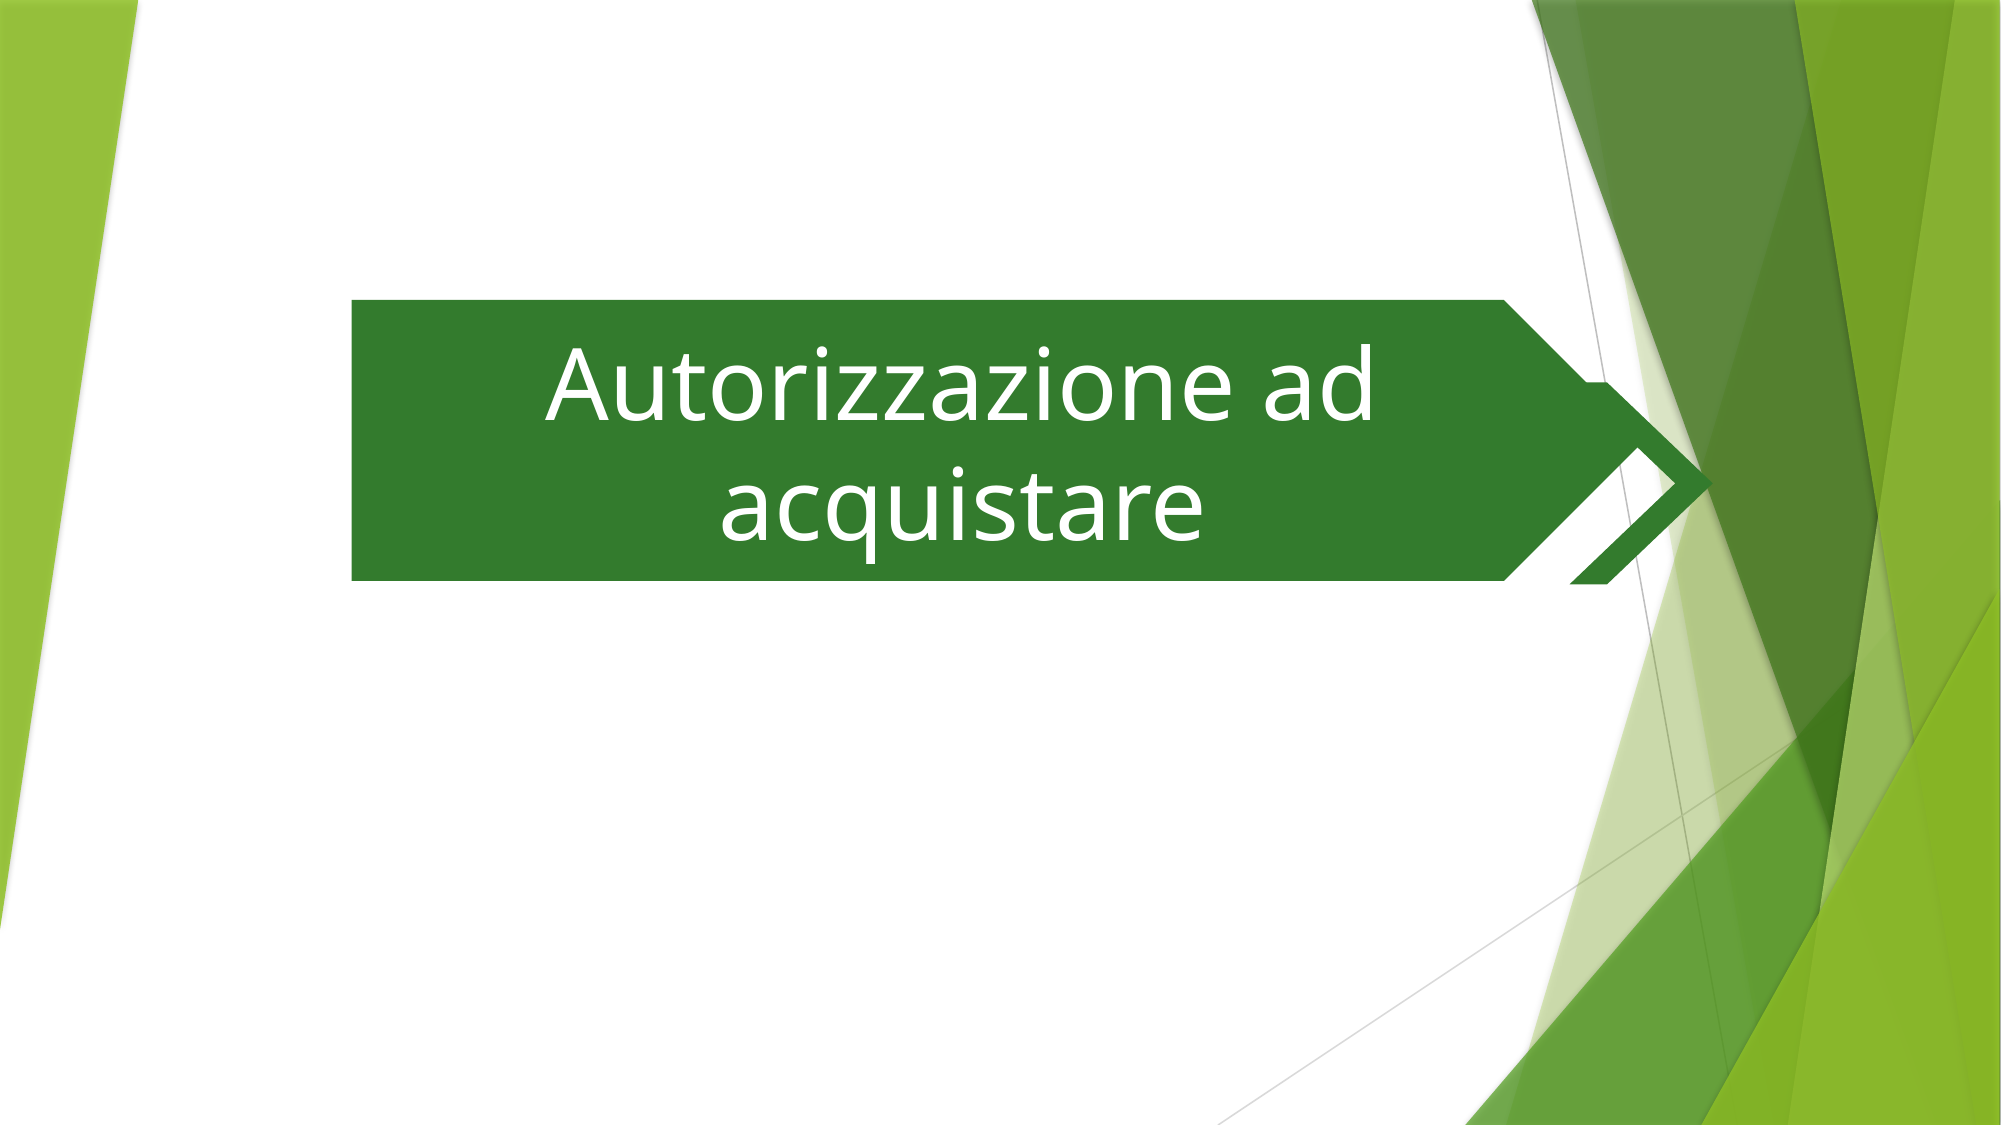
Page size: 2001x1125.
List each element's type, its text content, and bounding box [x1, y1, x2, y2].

text_box [1568, 380, 1715, 586]
text_box Autorizzazione ad acquistare [350, 298, 1638, 583]
